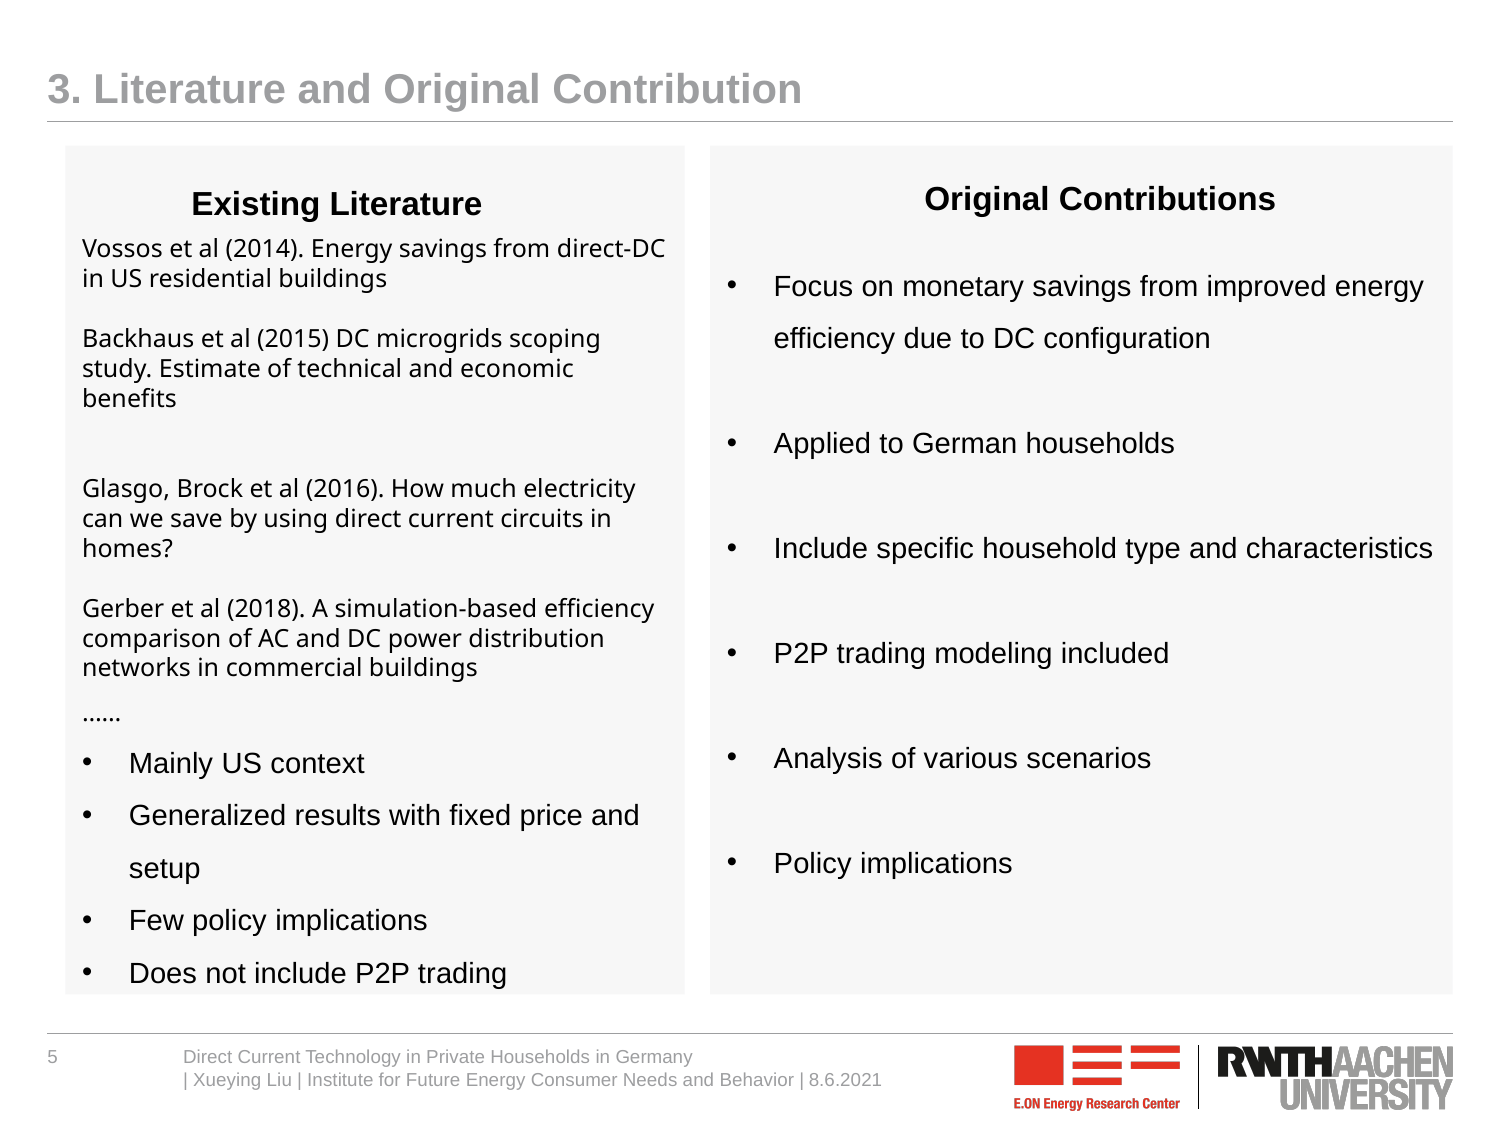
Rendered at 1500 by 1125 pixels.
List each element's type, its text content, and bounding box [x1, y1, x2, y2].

picture [1013, 1045, 1180, 1112]
text_box Focus on monetary savings from improved energy efficiency due to DC configuration Applied to German households Include specific household type and characteristics P2P trading modeling included Analysis of various scenarios Policy implications [710, 145, 1453, 995]
text_box Vossos et al (2014). Energy savings from direct-DC in US residential buildings Backhaus et al (2015) DC microgrids scoping study. Estimate of technical and economic benefits Glasgo, Brock et al (2016). How much electricity can we save by using direct current circuits in homes? Gerber et al (2018). A simulation-based efficiency comparison of AC and DC power distribution networks in commercial buildings …… Mainly US context Generalized results with fixed price and setup Few policy implications Does not include P2P trading [65, 145, 685, 995]
text_box Existing Literature [191, 181, 538, 262]
picture [1218, 1046, 1453, 1111]
text_box Original Contributions [920, 181, 1280, 218]
title 3. Literature and Original Contribution [47, 23, 1453, 113]
